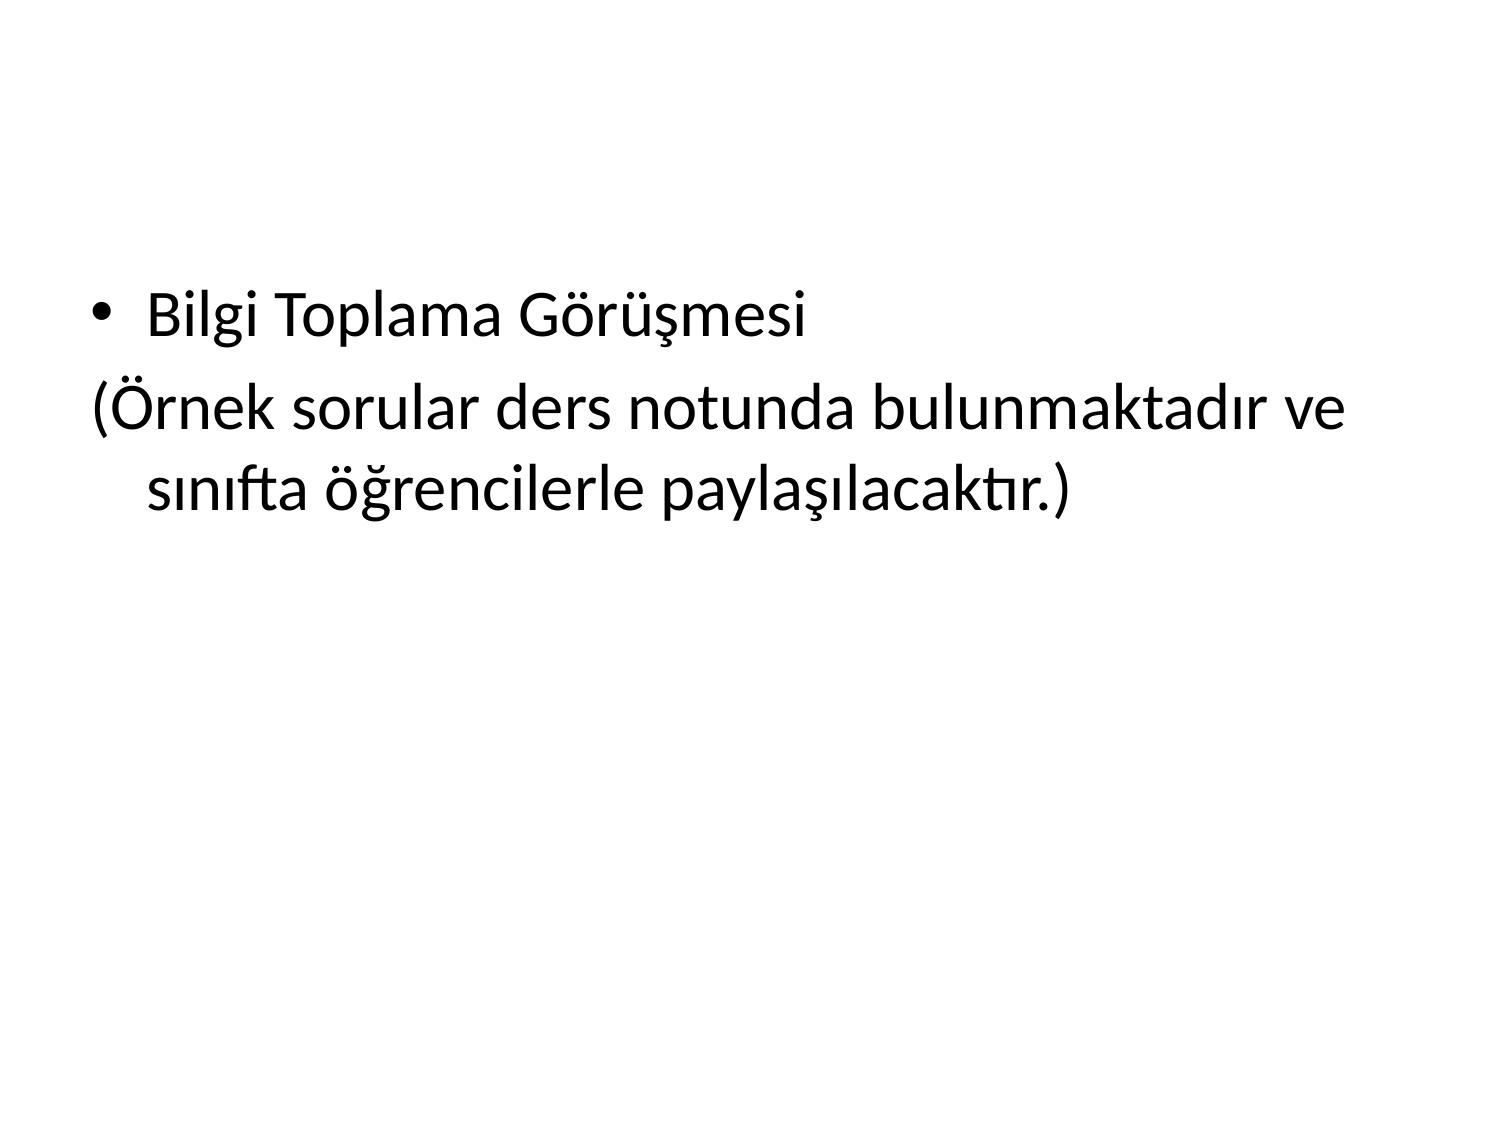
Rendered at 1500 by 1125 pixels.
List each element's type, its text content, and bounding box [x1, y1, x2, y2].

list Bilgi Toplama Görüşmesi (Örnek sorular ders notunda bulunmaktadır ve sınıfta öğrencilerle paylaşılacaktır.) [75, 262, 1425, 1005]
